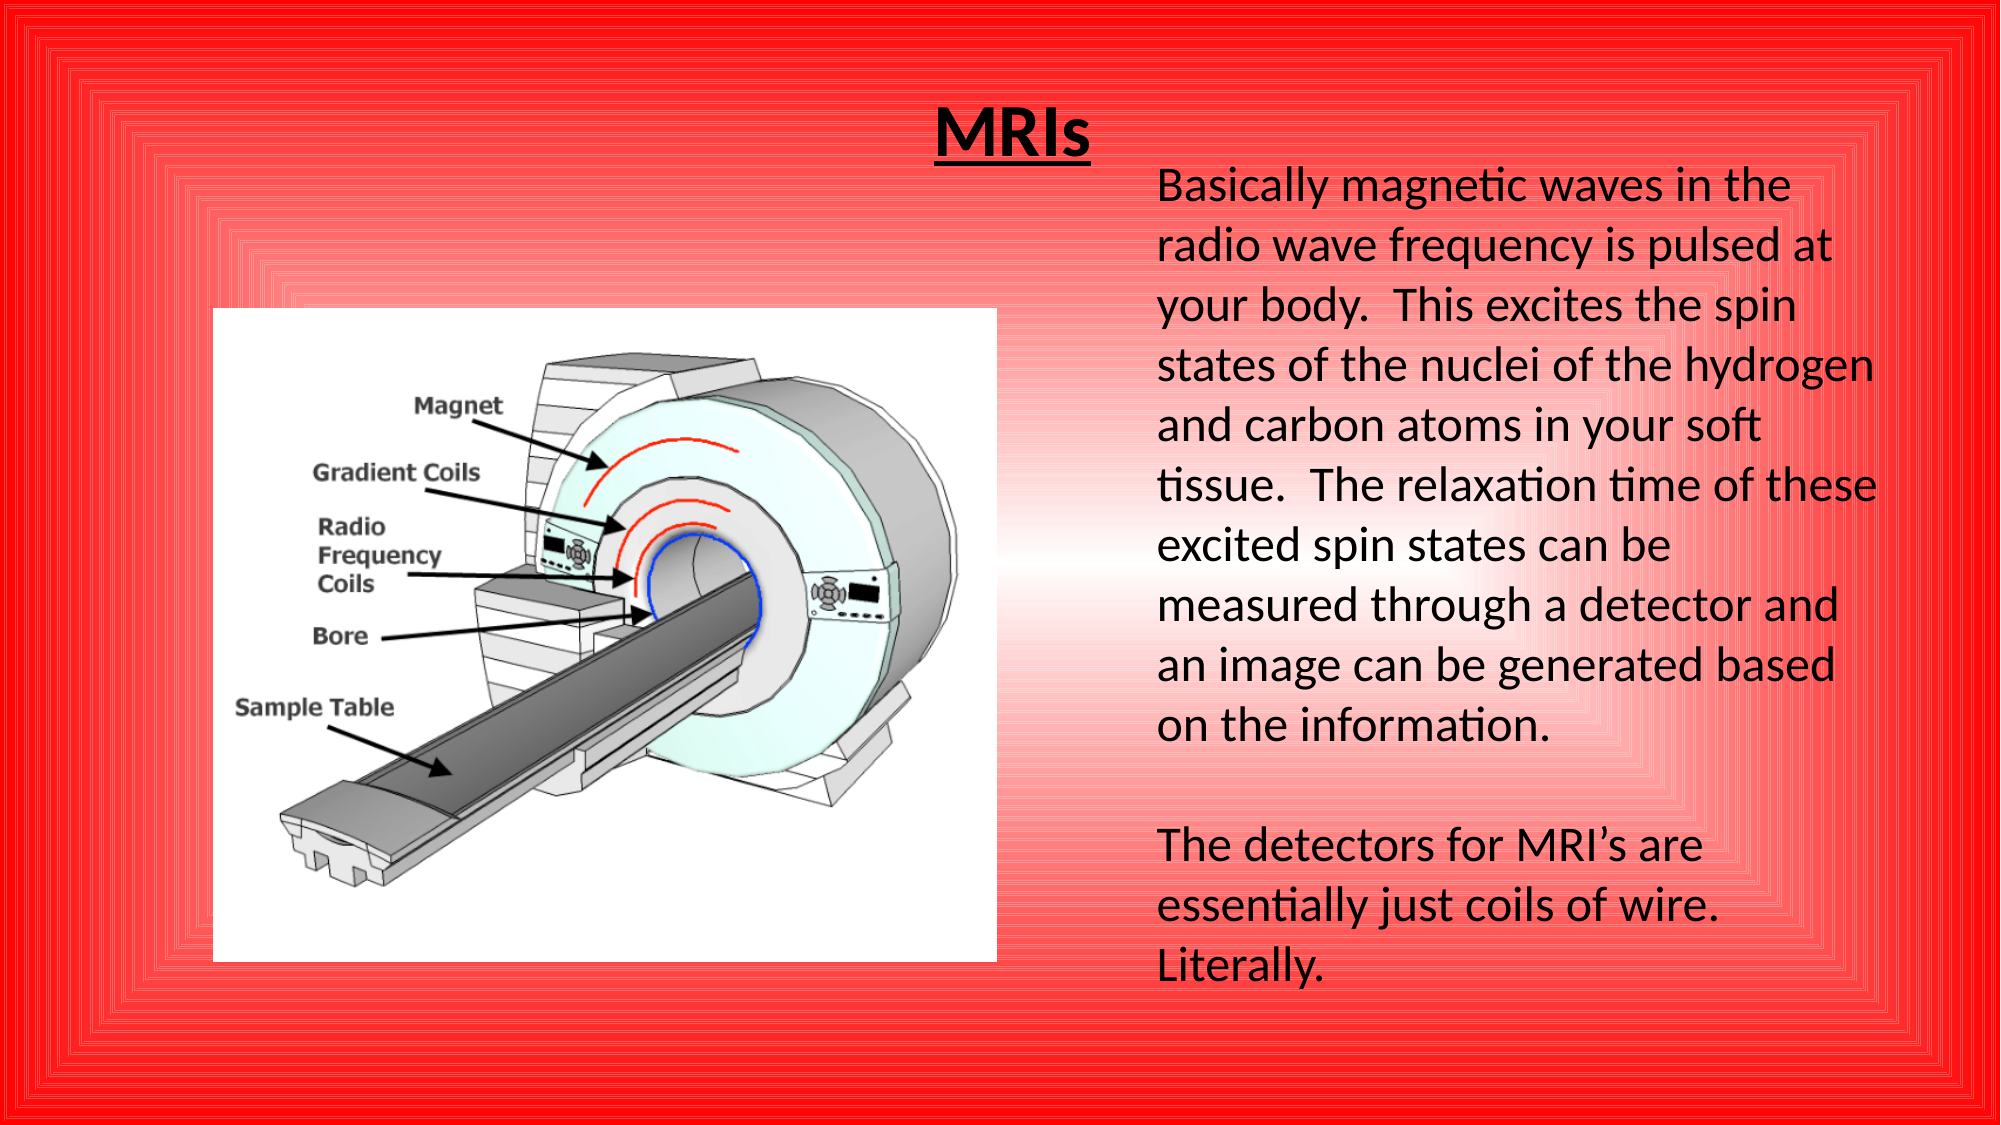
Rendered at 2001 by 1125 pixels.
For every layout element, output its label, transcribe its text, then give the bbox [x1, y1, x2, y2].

text_box MRIs [918, 73, 1142, 179]
picture [213, 308, 997, 962]
text_box Basically magnetic waves in the radio wave frequency is pulsed at your body. This excites the spin states of the nuclei of the hydrogen and carbon atoms in your soft tissue. The relaxation time of these excited spin states can be measured through a detector and an image can be generated based on the information. The detectors for MRI’s are essentially just coils of wire. Literally. [1141, 143, 1896, 999]
